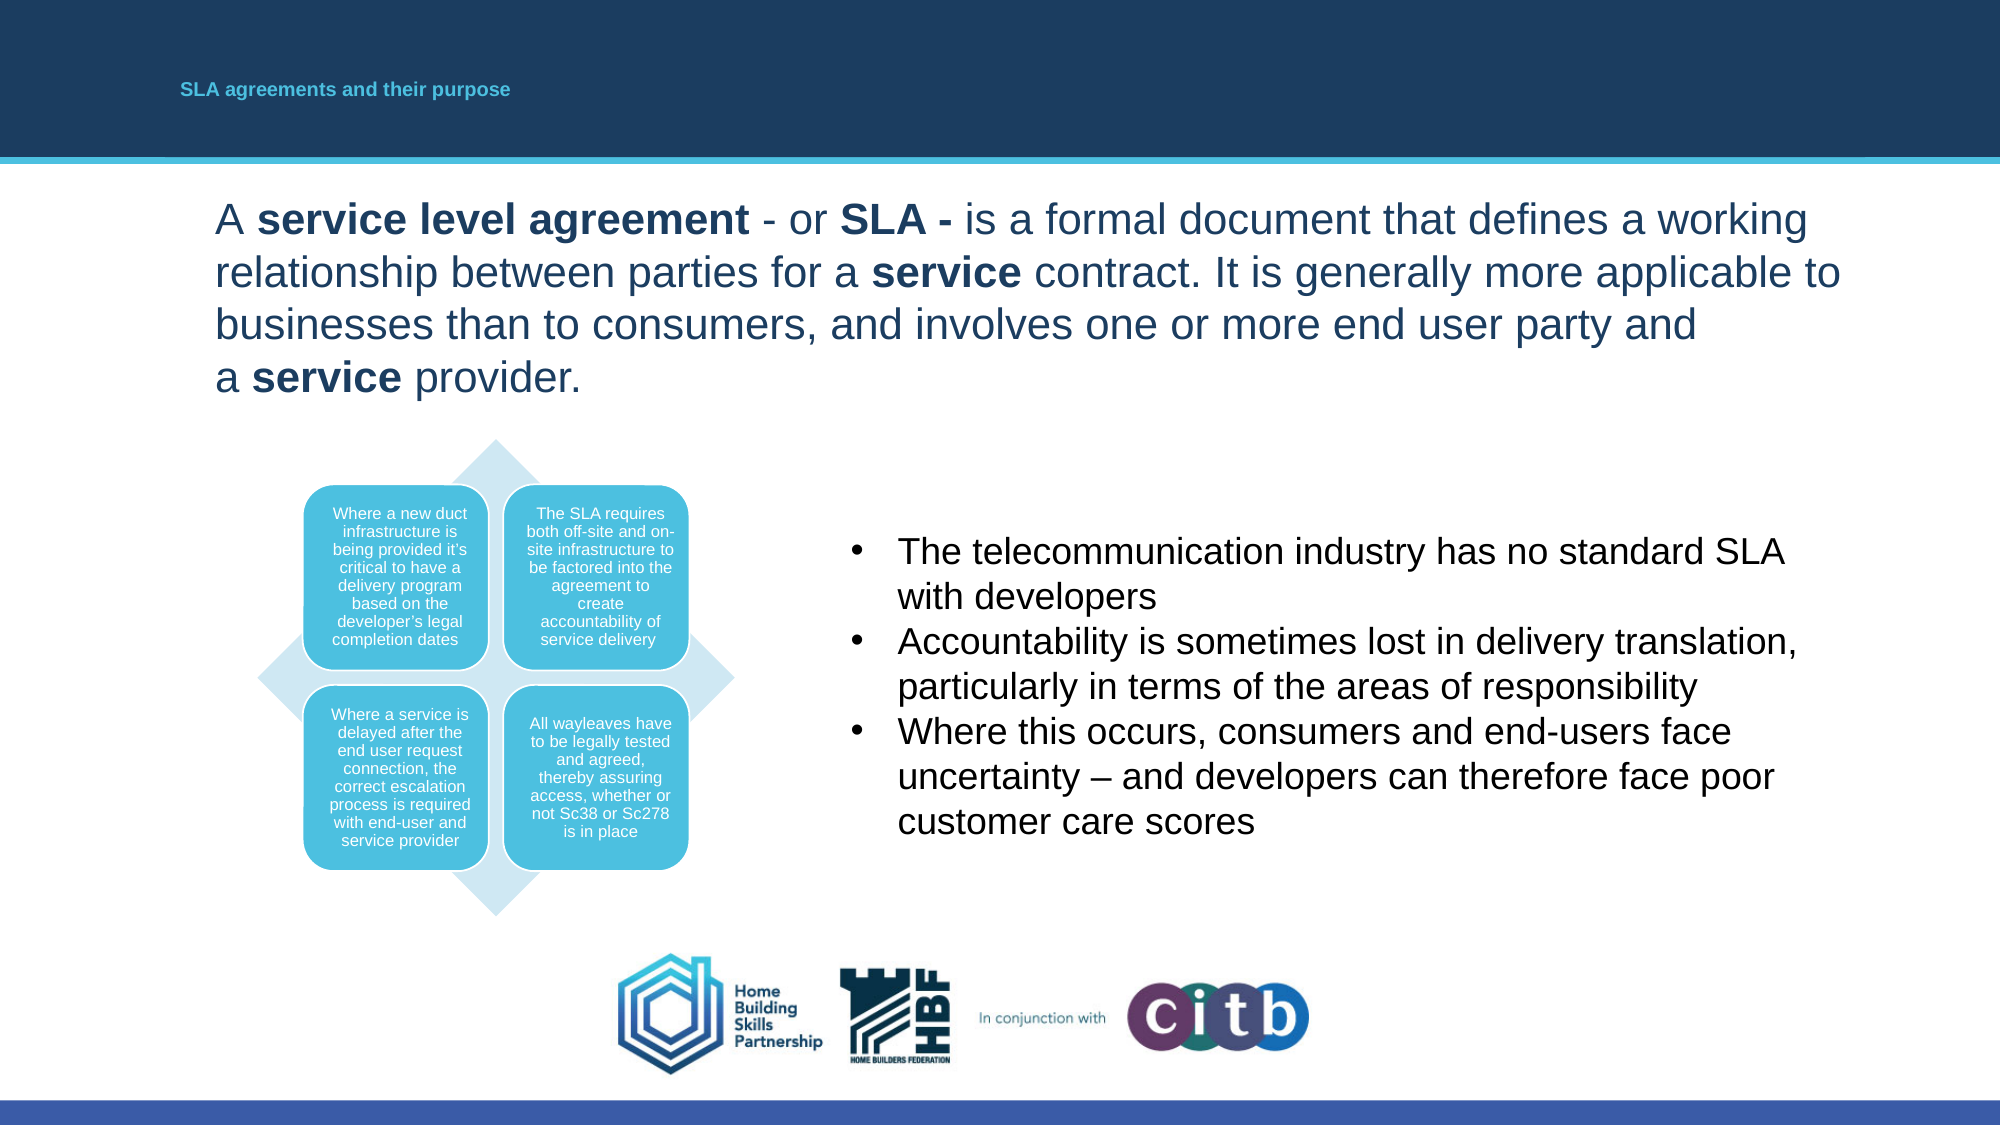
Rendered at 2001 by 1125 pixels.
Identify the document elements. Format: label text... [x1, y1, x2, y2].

list A service level agreement - or SLA - is a formal document that defines a working relationship between parties for a service contract. It is generally more applicable to businesses than to consumers, and involves one or more end user party and a service provider. [199, 182, 1901, 414]
title SLA agreements and their purpose [164, 43, 1866, 158]
picture [577, 936, 1328, 1084]
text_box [164, 438, 828, 917]
text_box The telecommunication industry has no standard SLA with developers Accountability is sometimes lost in delivery translation, particularly in terms of the areas of responsibility Where this occurs, consumers and end-users face uncertainty – and developers can therefore face poor customer care scores [835, 519, 1843, 850]
